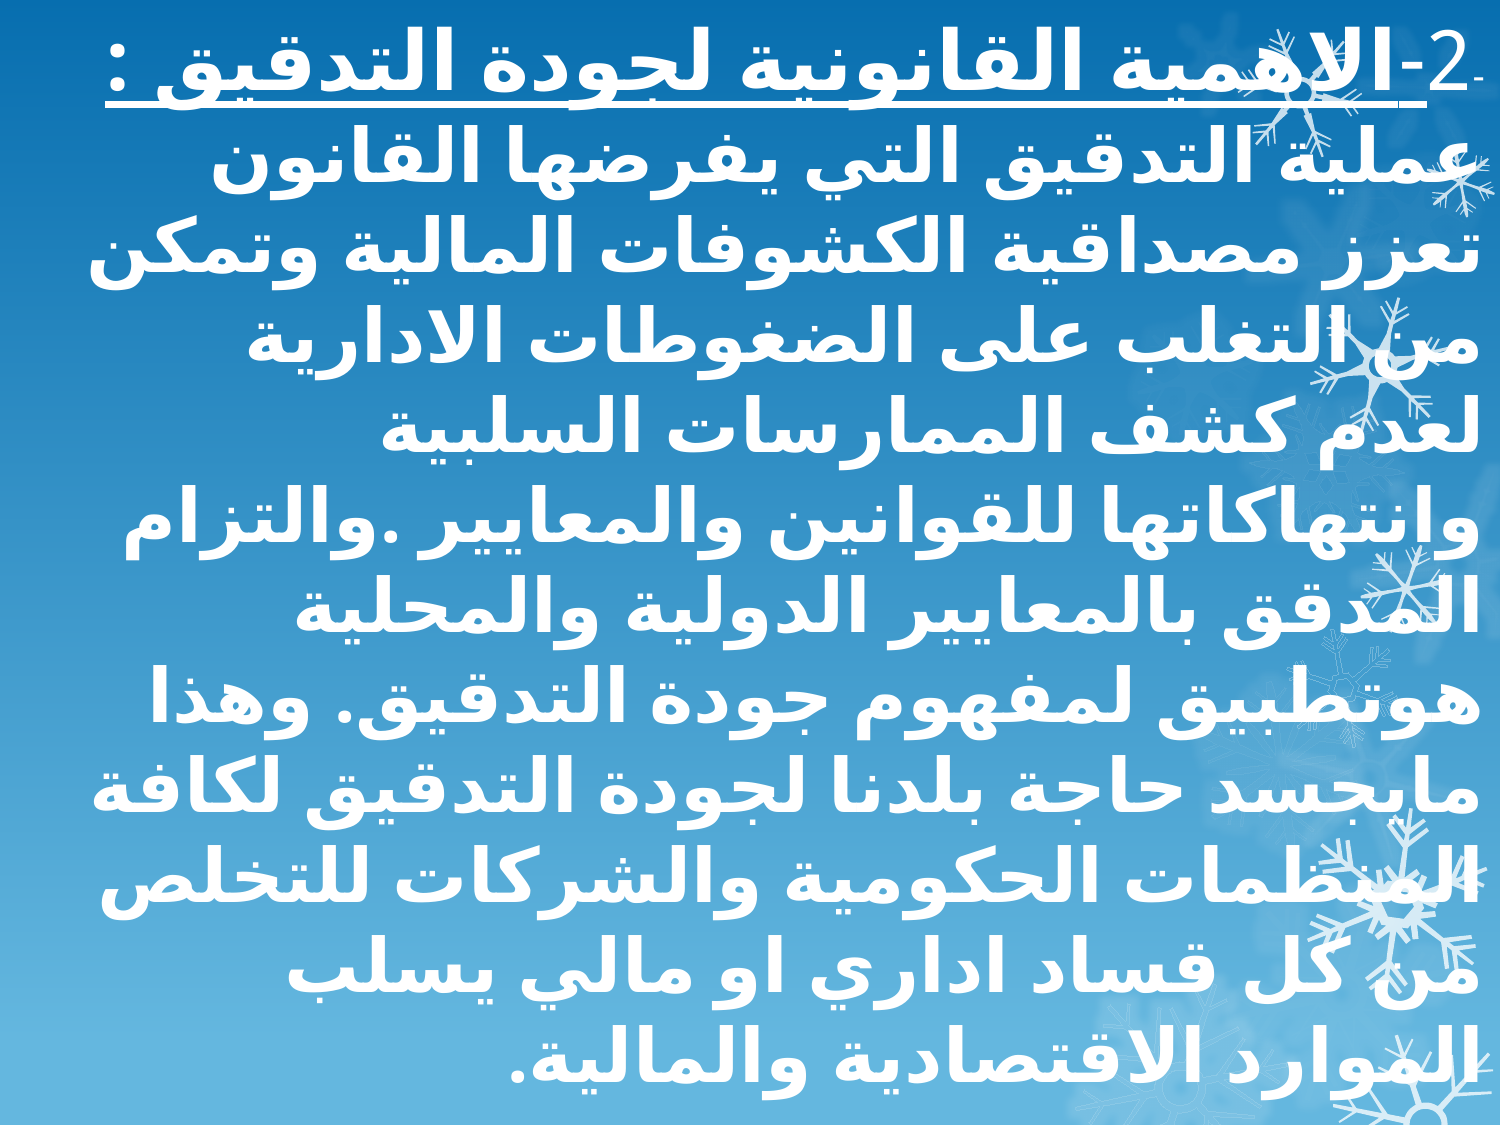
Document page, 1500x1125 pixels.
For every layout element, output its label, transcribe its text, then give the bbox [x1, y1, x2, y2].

text_box -2-الاهمية القانونية لجودة التدقيق : عملية التدقيق التي يفرضها القانون تعزز مصداقية الكشوفات المالية وتمكن من التغلب على الضغوطات الادارية لعدم كشف الممارسات السلبية وانتهاكاتها للقوانين والمعايير .والتزام المدقق بالمعايير الدولية والمحلية هوتطبيق لمفهوم جودة التدقيق. وهذا مايجسد حاجة بلدنا لجودة التدقيق لكافة المنظمات الحكومية والشركات للتخلص من كل قساد اداري او مالي يسلب الموارد الاقتصادية والمالية. [45, 0, 1500, 1125]
